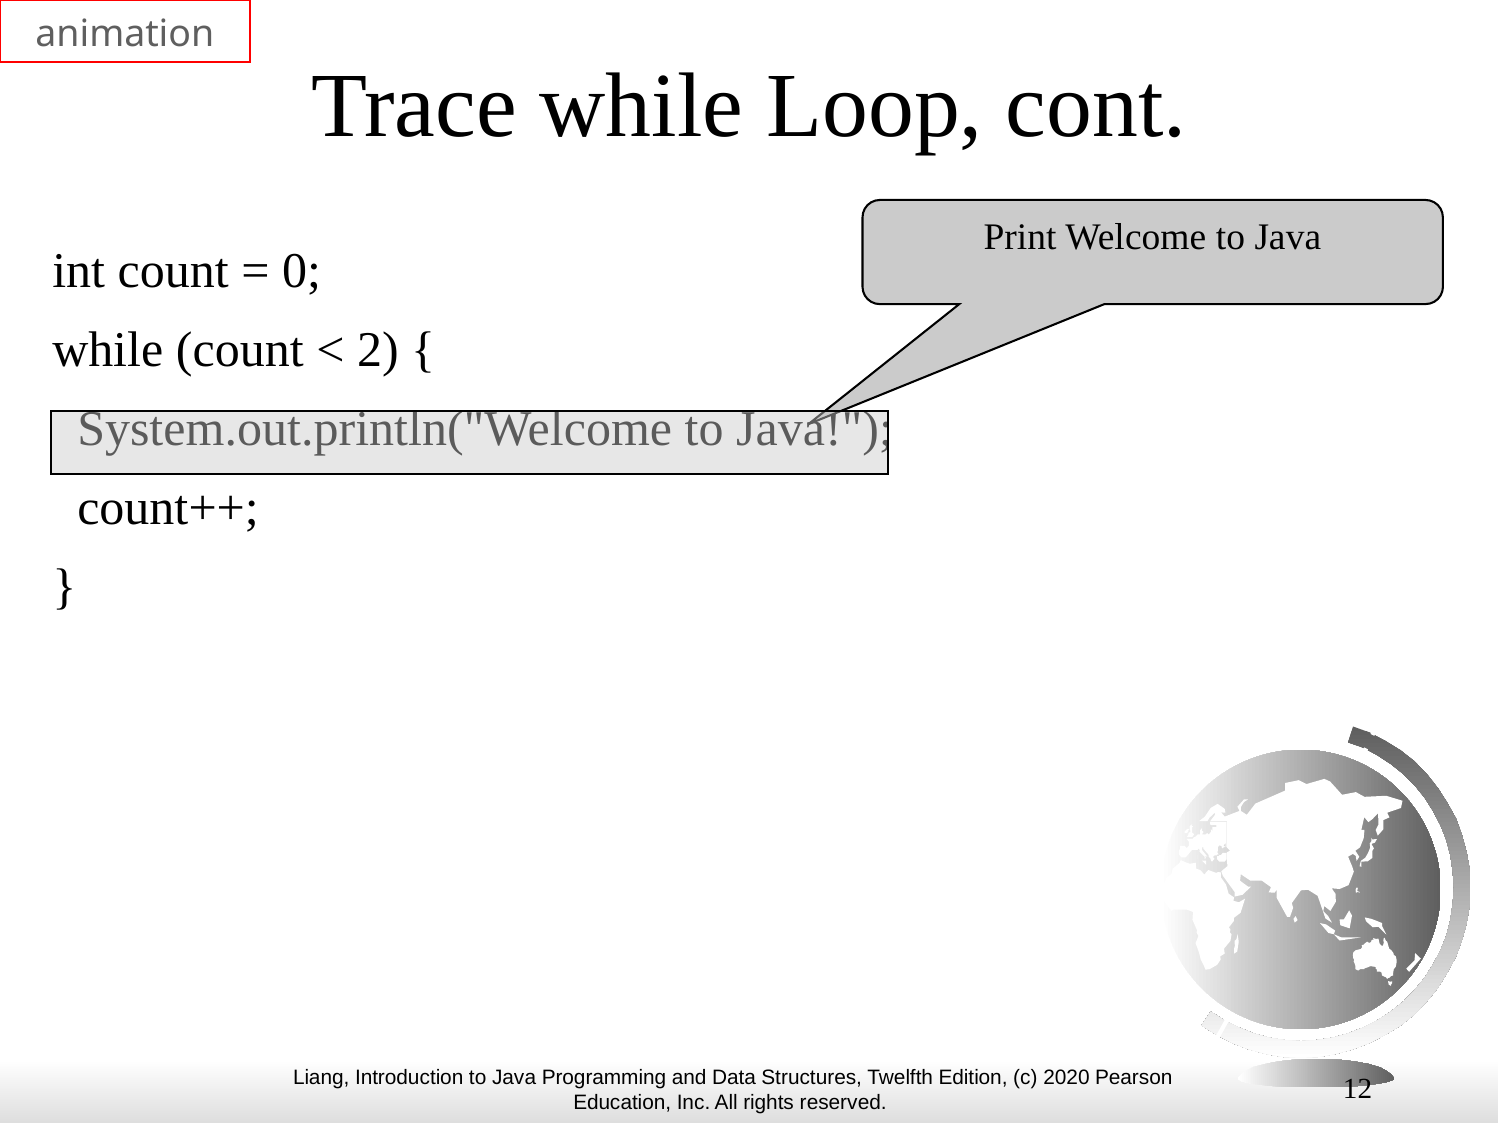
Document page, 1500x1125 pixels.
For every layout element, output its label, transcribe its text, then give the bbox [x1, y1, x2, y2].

text_box animation [0, 0, 250, 63]
text_box int count = 0; while (count < 2) { System.out.println("Welcome to Java!"); count++; } [37, 237, 913, 622]
title Trace while Loop, cont. [112, 37, 1388, 163]
text_box Print Welcome to Java [824, 199, 1443, 411]
slide_number 12 [1074, 1049, 1388, 1125]
text_box [50, 411, 889, 475]
